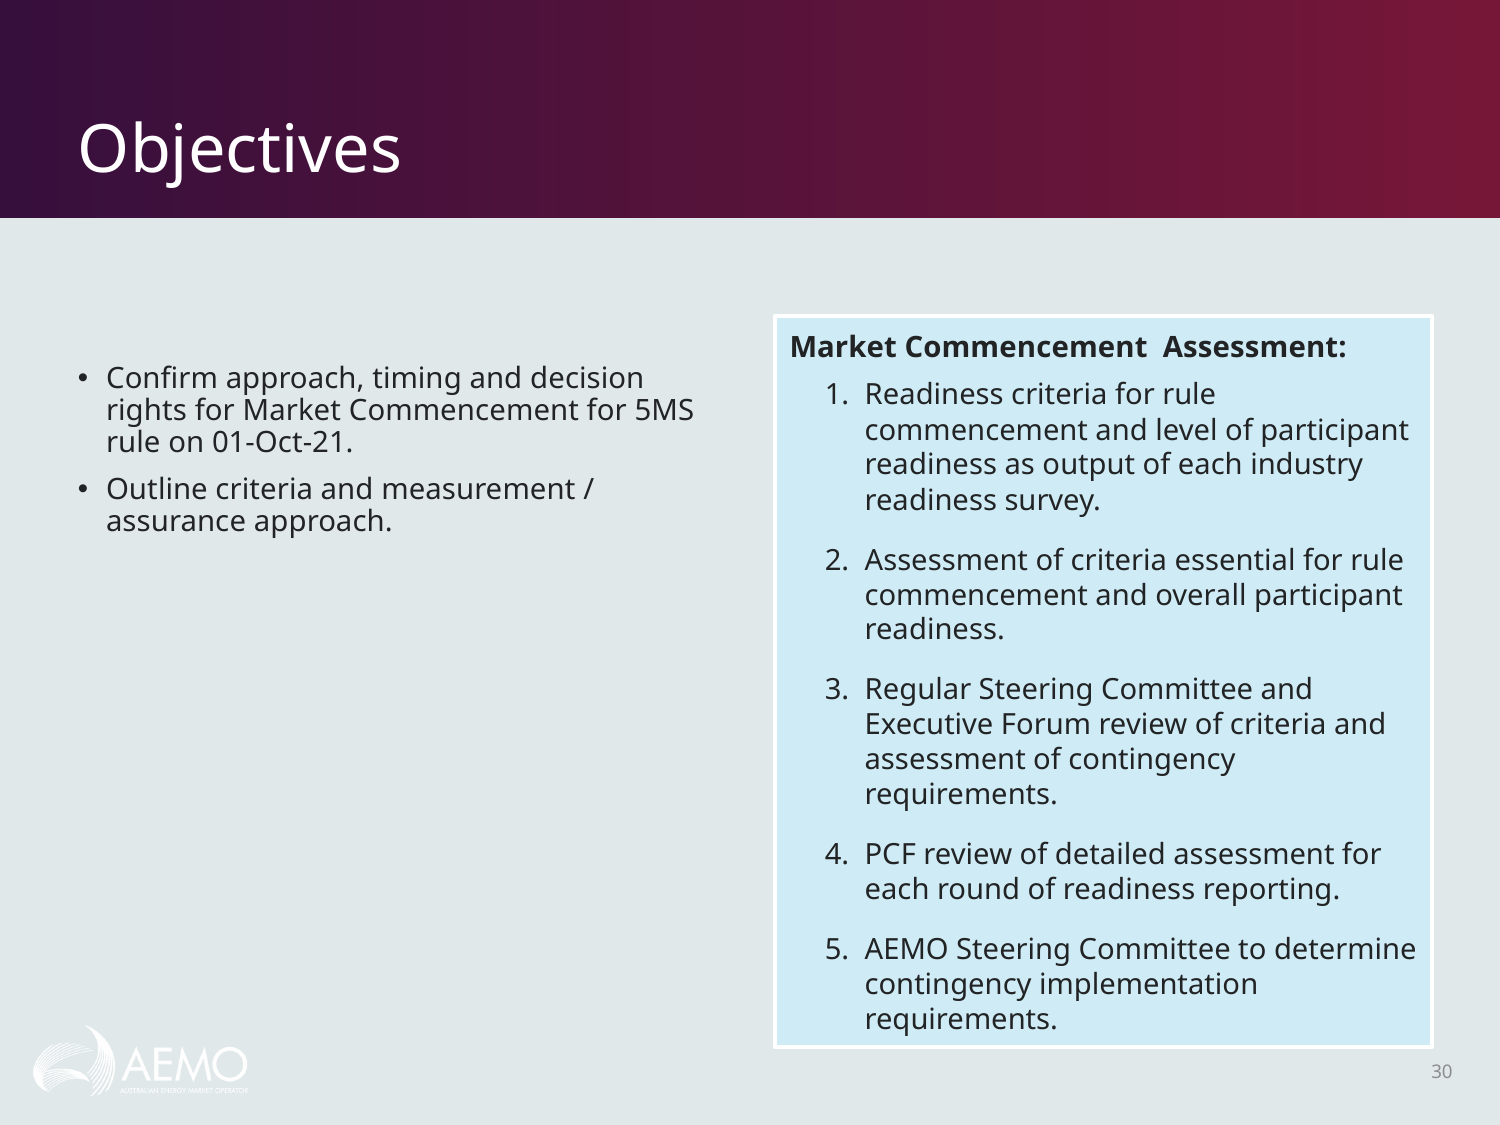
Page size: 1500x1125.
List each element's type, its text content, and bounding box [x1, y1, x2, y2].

slide_number 30 [1396, 1042, 1468, 1103]
picture [33, 1025, 248, 1096]
list Confirm approach, timing and decision rights for Market Commencement for 5MS rule on 01-Oct-21. Outline criteria and measurement / assurance approach. [62, 355, 721, 860]
title Objectives [62, 107, 1107, 245]
text_box Market Commencement Assessment: Readiness criteria for rule commencement and level of participant readiness as output of each industry readiness survey. Assessment of criteria essential for rule commencement and overall participant readiness. Regular Steering Committee and Executive Forum review of criteria and assessment of contingency requirements. PCF review of detailed assessment for each round of readiness reporting. AEMO Steering Committee to determine contingency implementation requirements. [774, 316, 1433, 1048]
